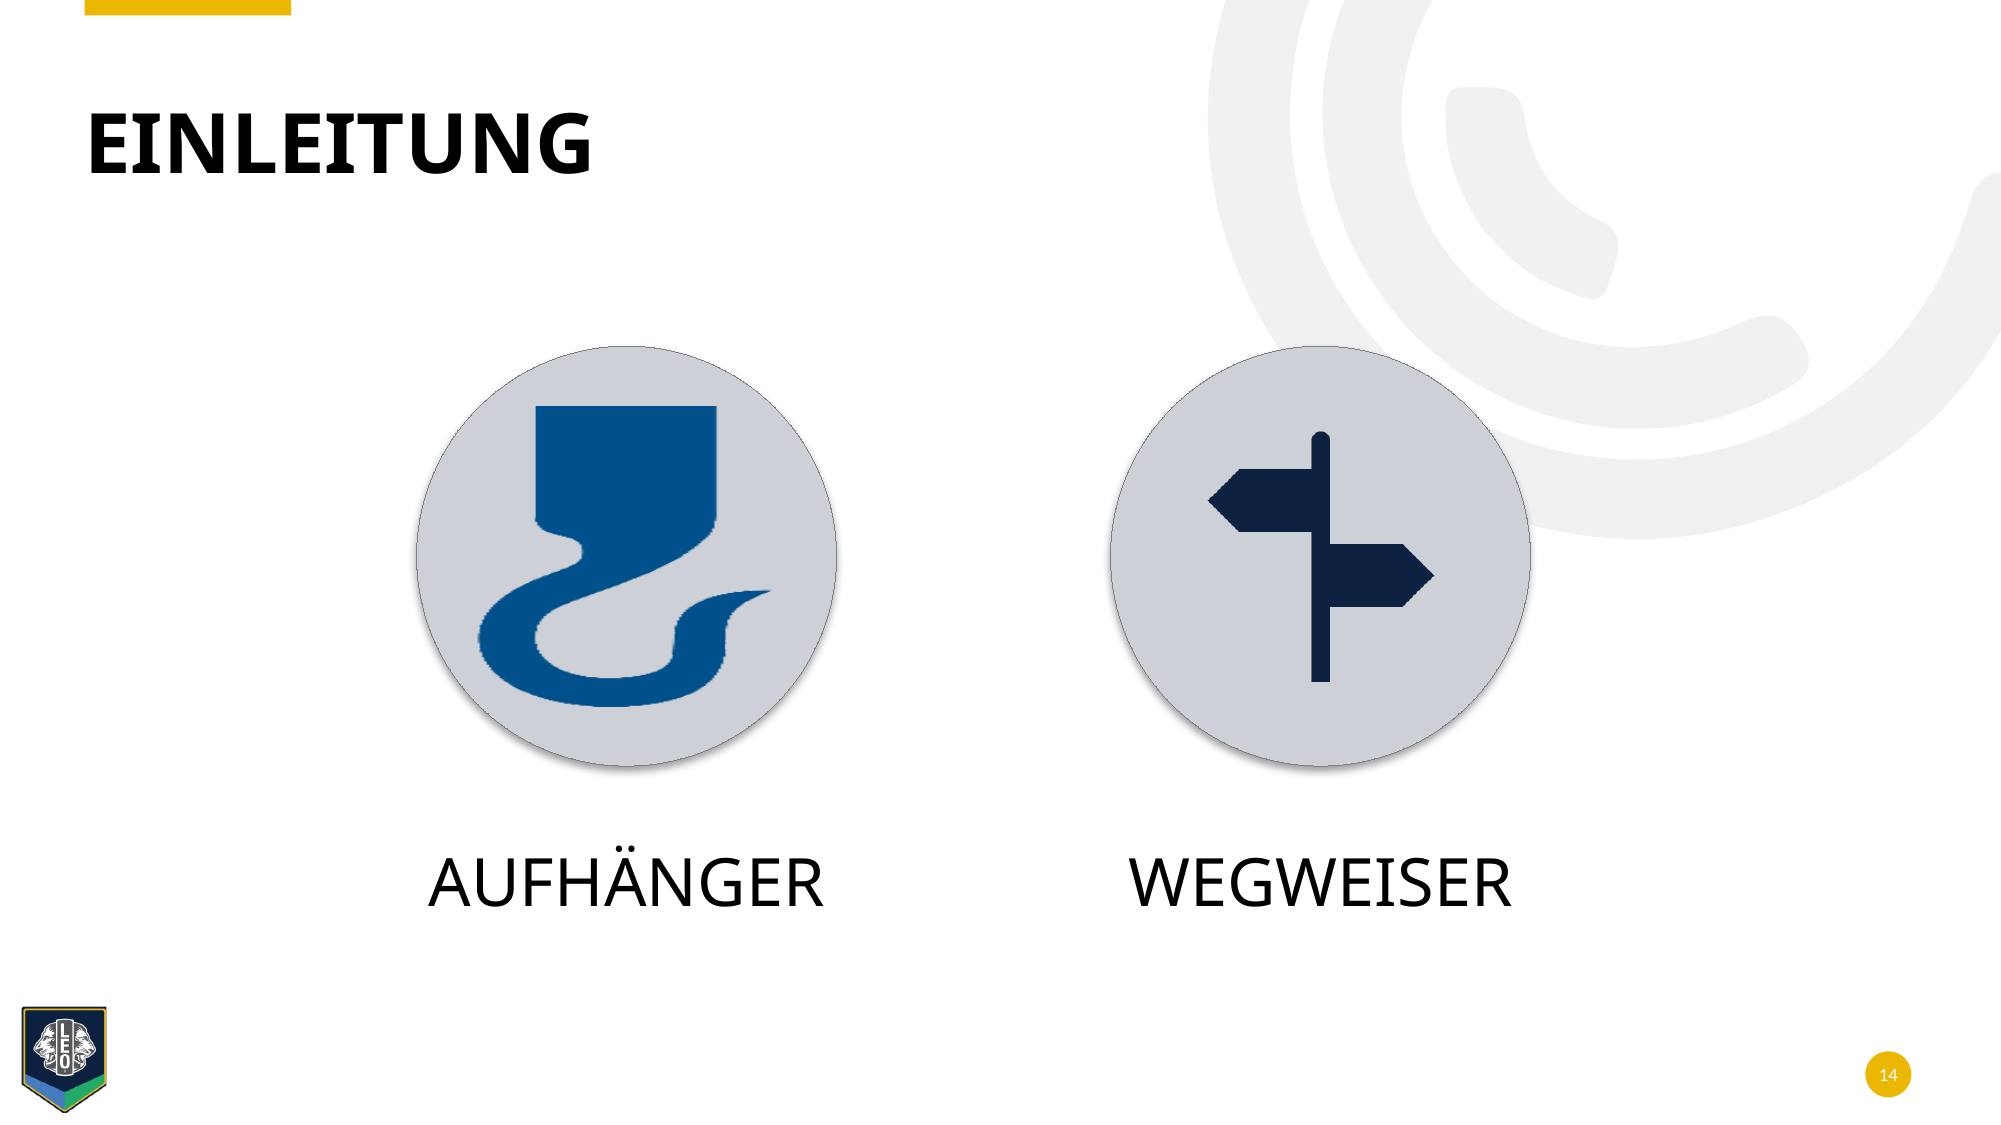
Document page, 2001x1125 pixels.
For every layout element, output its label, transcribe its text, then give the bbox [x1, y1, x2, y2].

title Einleitung [84, 40, 1914, 192]
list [84, 299, 1863, 1014]
slide_number 14 [1864, 1059, 1913, 1090]
